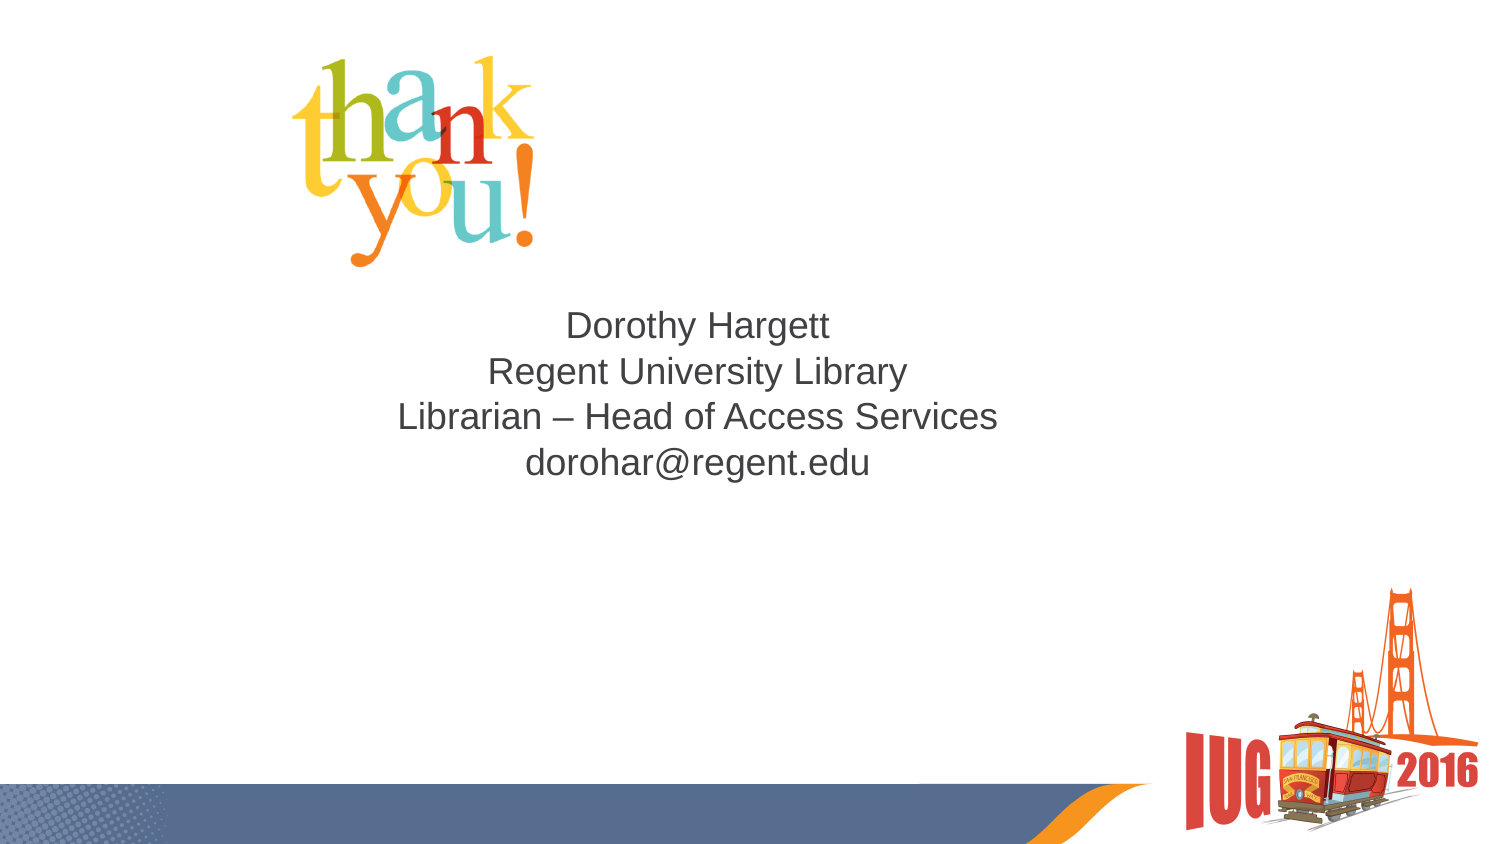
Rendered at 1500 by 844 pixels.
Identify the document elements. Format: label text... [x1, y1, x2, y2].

picture [0, 0, 1500, 844]
list Dorothy Hargett Regent University Library Librarian – Head of Access Services dorohar@regent.edu [85, 164, 1311, 698]
